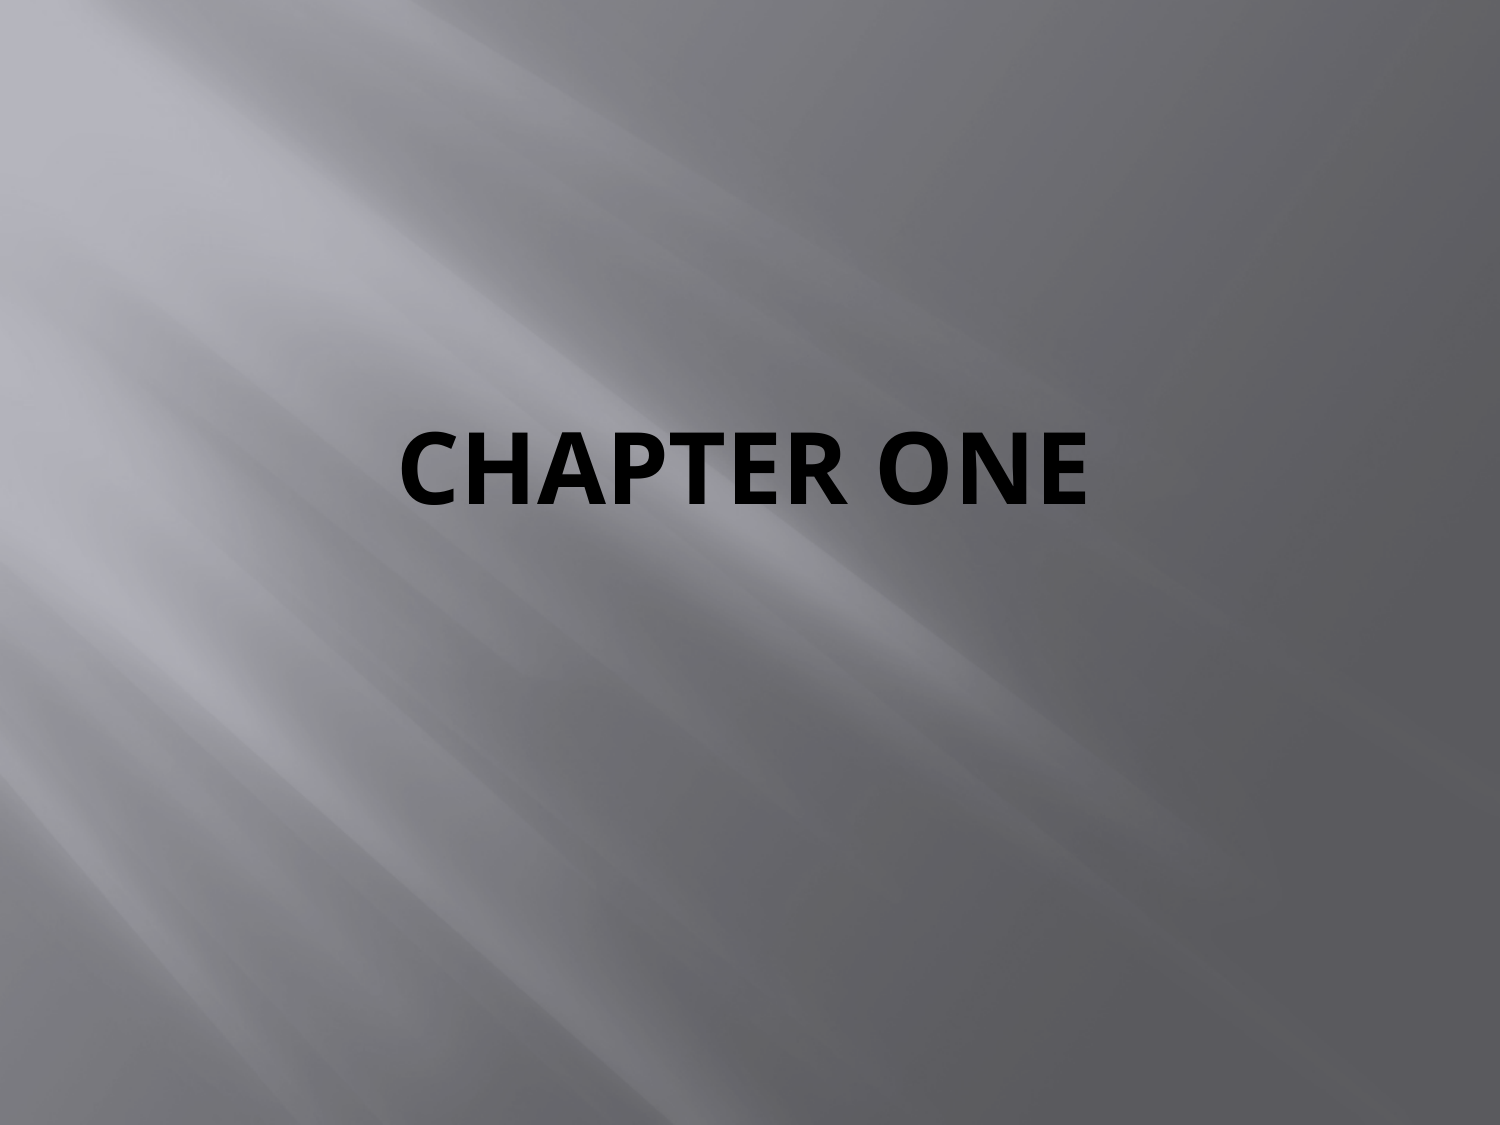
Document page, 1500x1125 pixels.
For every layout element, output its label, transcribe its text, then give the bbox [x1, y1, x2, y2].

title Chapter one [69, 224, 1420, 525]
